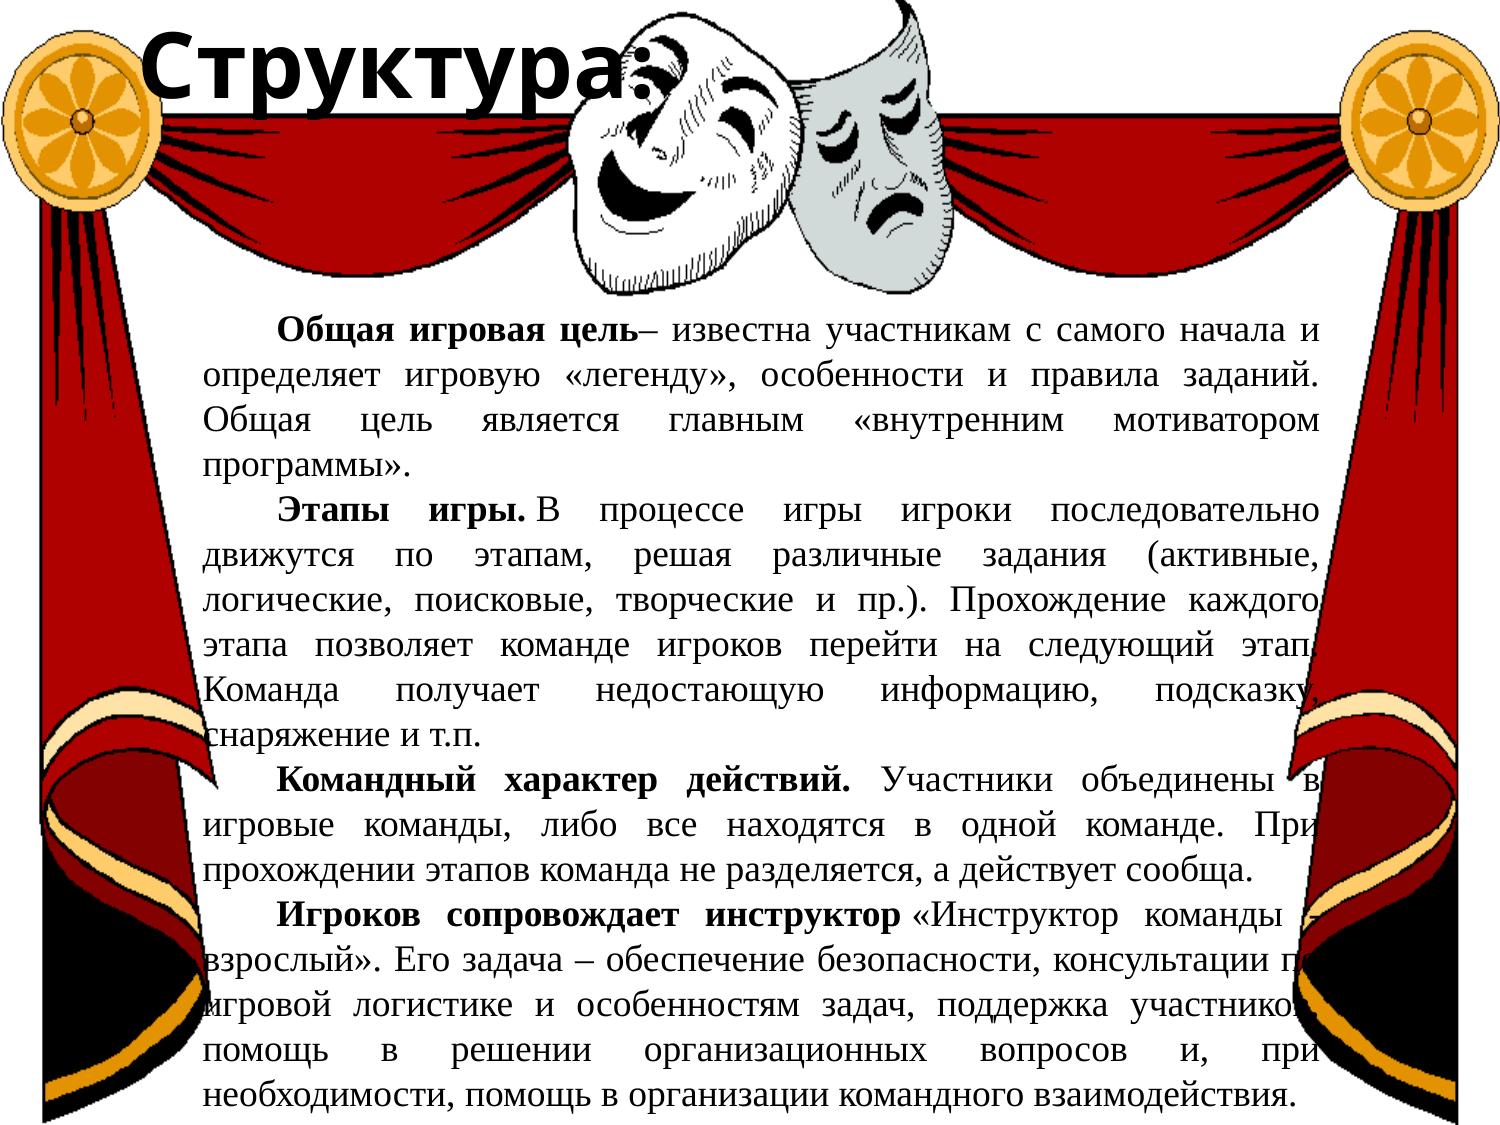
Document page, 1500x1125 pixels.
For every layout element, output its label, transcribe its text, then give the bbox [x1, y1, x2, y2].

text_box Структура: [123, 0, 671, 125]
picture [0, 0, 1500, 1125]
text_box Общая игровая цель– известна участникам с самого начала и определяет игровую «легенду», особенности и правила заданий. Общая цель является главным «внутренним мотиватором программы». Этапы игры. В процессе игры игроки последовательно движутся по этапам, решая различные задания (активные, логические, поисковые, творческие и пр.). Прохождение каждого этапа позволяет команде игроков перейти на следующий этап. Команда получает недостающую информацию, подсказку, снаряжение и т.п. Командный характер действий. Участники объединены в игровые команды, либо все находятся в одной команде. При прохождении этапов команда не разделяется, а действует сообща. Игроков сопровождает инструктор «Инструктор команды - взрослый». Его задача – обеспечение безопасности, консультации по игровой логистике и особенностям задач, поддержка участников, помощь в решении организационных вопросов и, при необходимости, помощь в организации командного взаимодействия. [187, 295, 1336, 1121]
